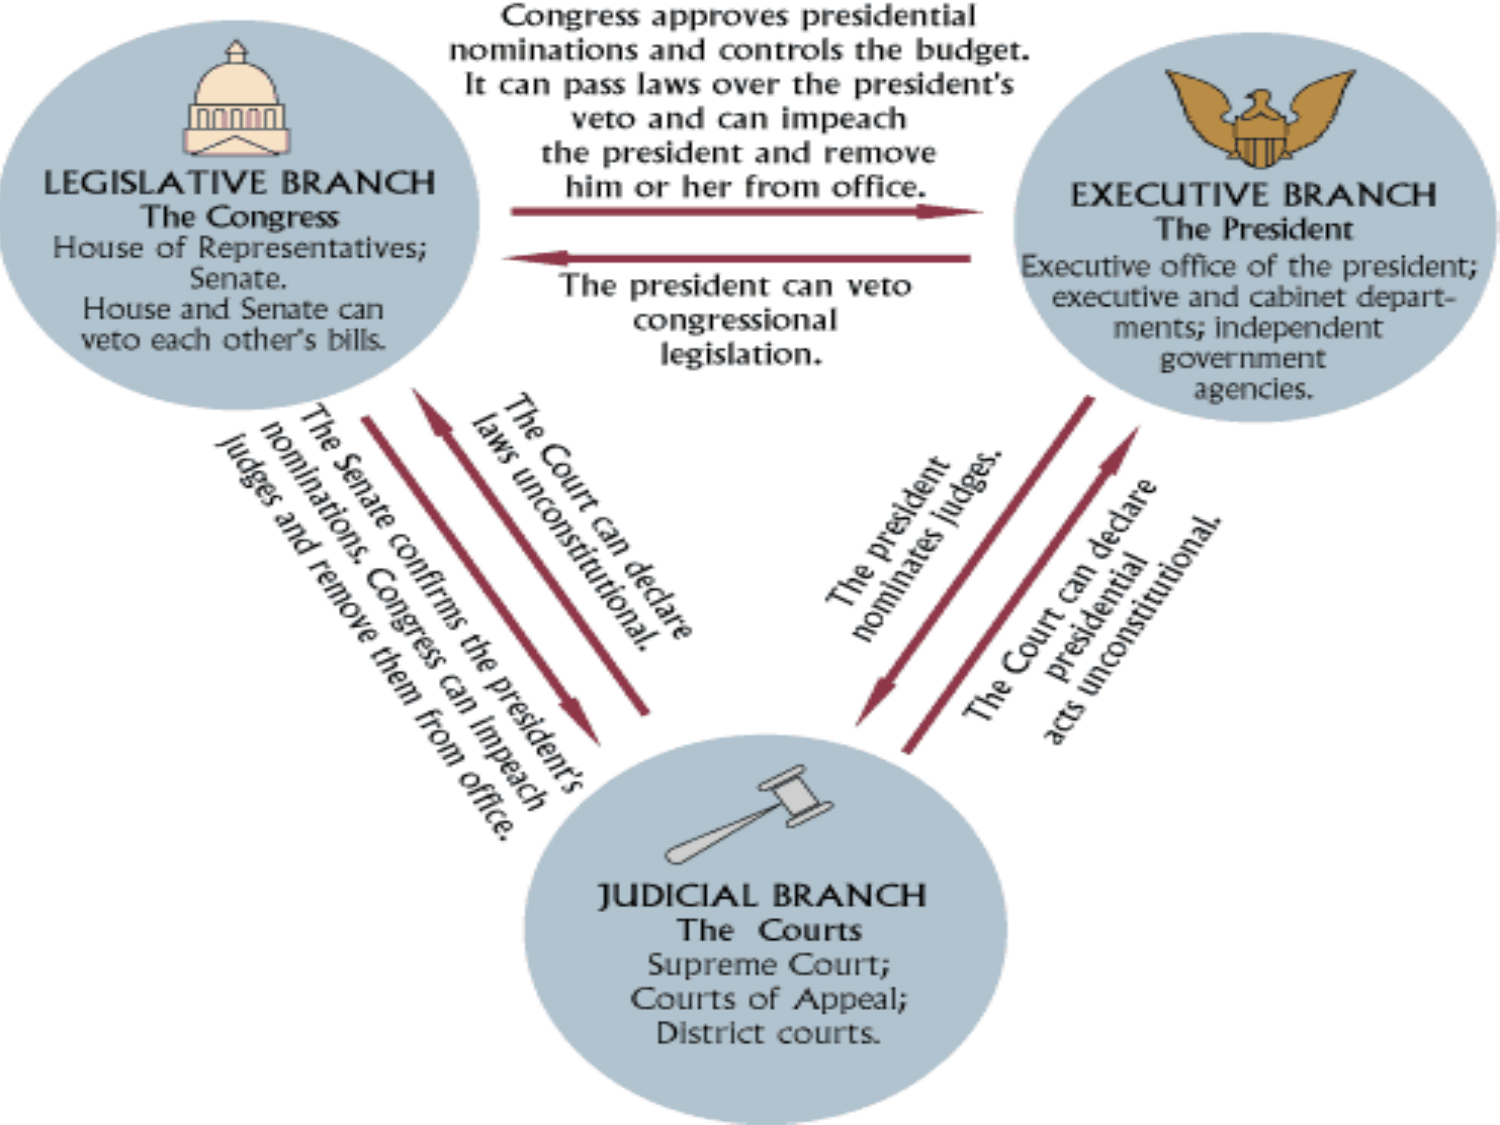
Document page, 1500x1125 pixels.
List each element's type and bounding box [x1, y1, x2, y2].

list [0, 0, 1500, 1125]
